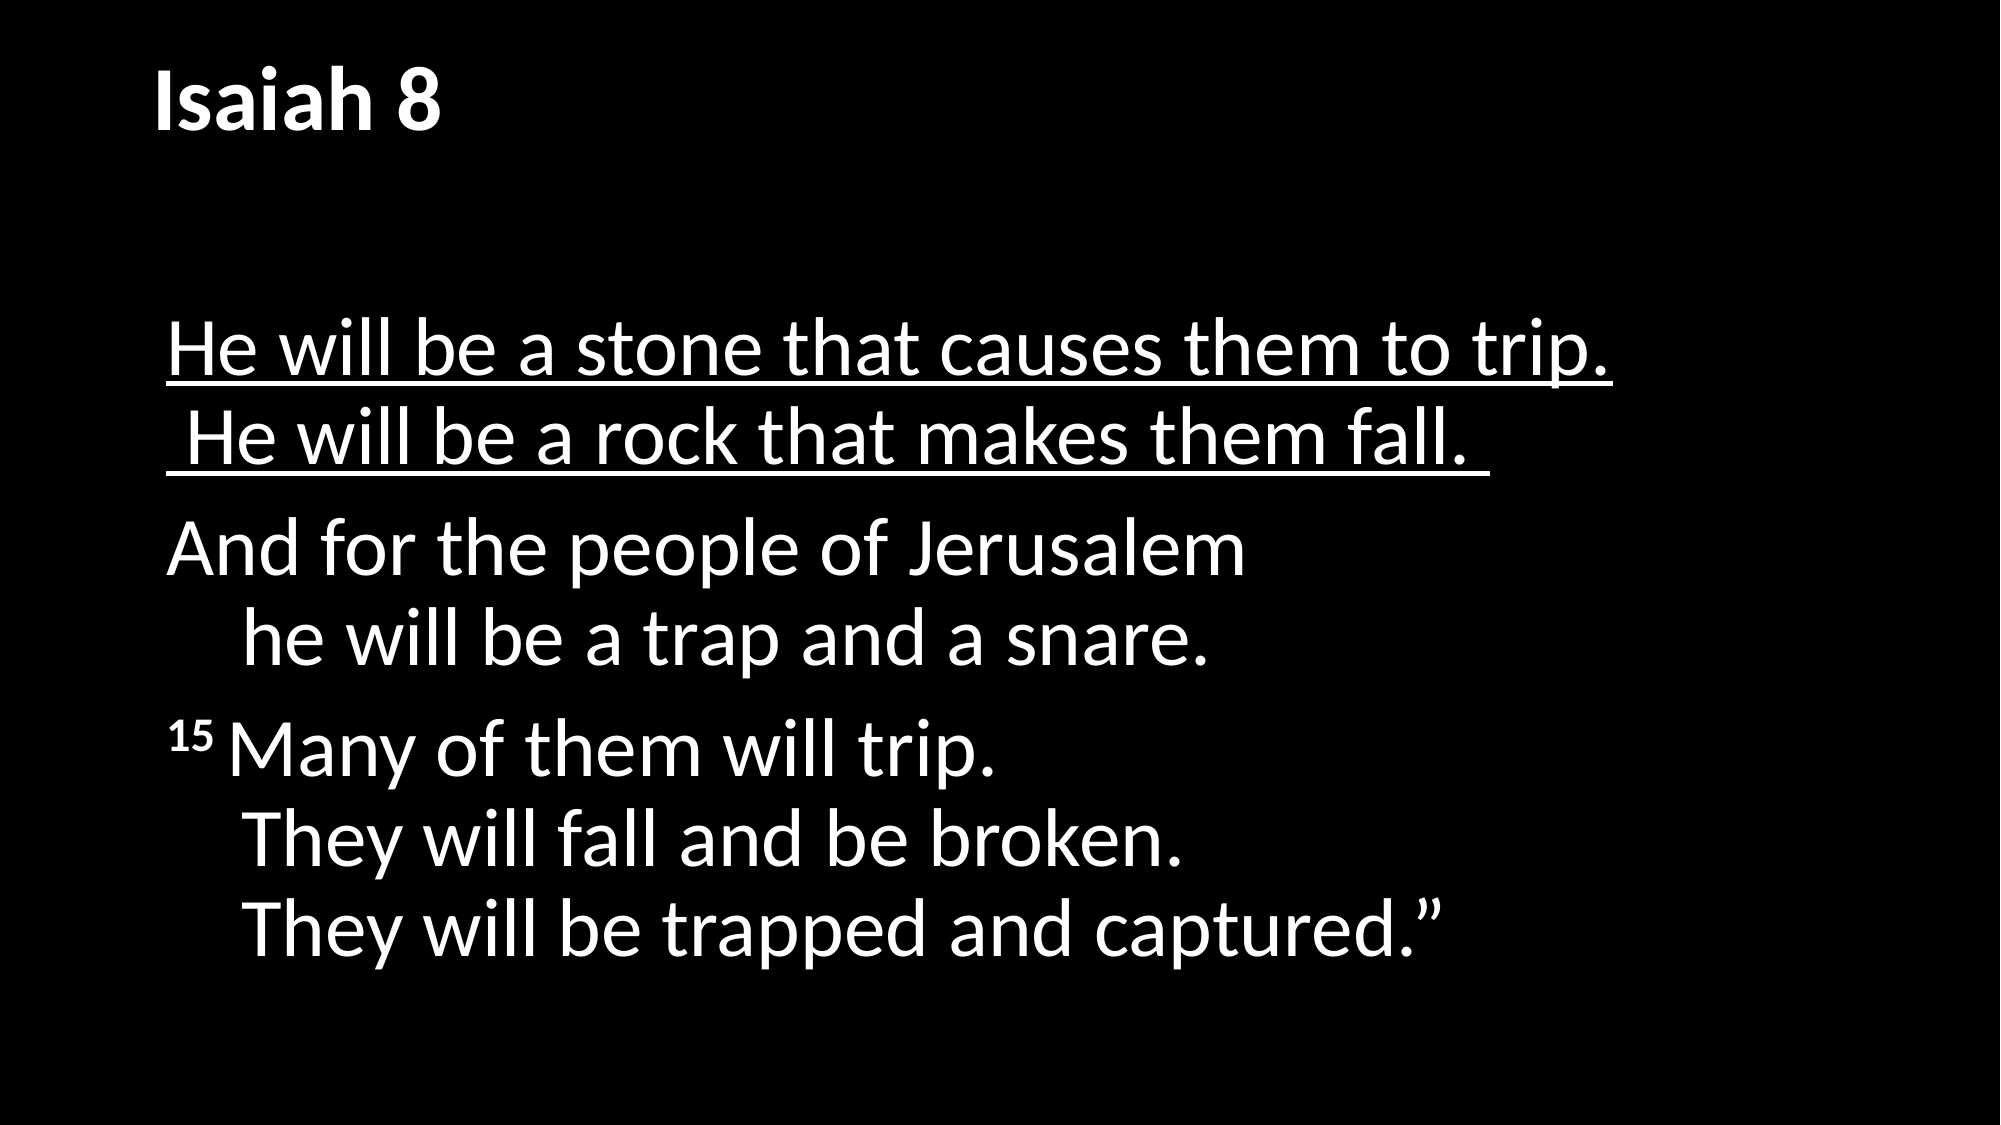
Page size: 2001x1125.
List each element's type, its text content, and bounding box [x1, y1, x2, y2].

list He will be a stone that causes them to trip. He will be a rock that makes them fall. And for the people of Jerusalem he will be a trap and a snare. 15 Many of them will trip. They will fall and be broken. They will be trapped and captured.” [76, 196, 1923, 1100]
title Isaiah 8 ) [137, 24, 1863, 177]
